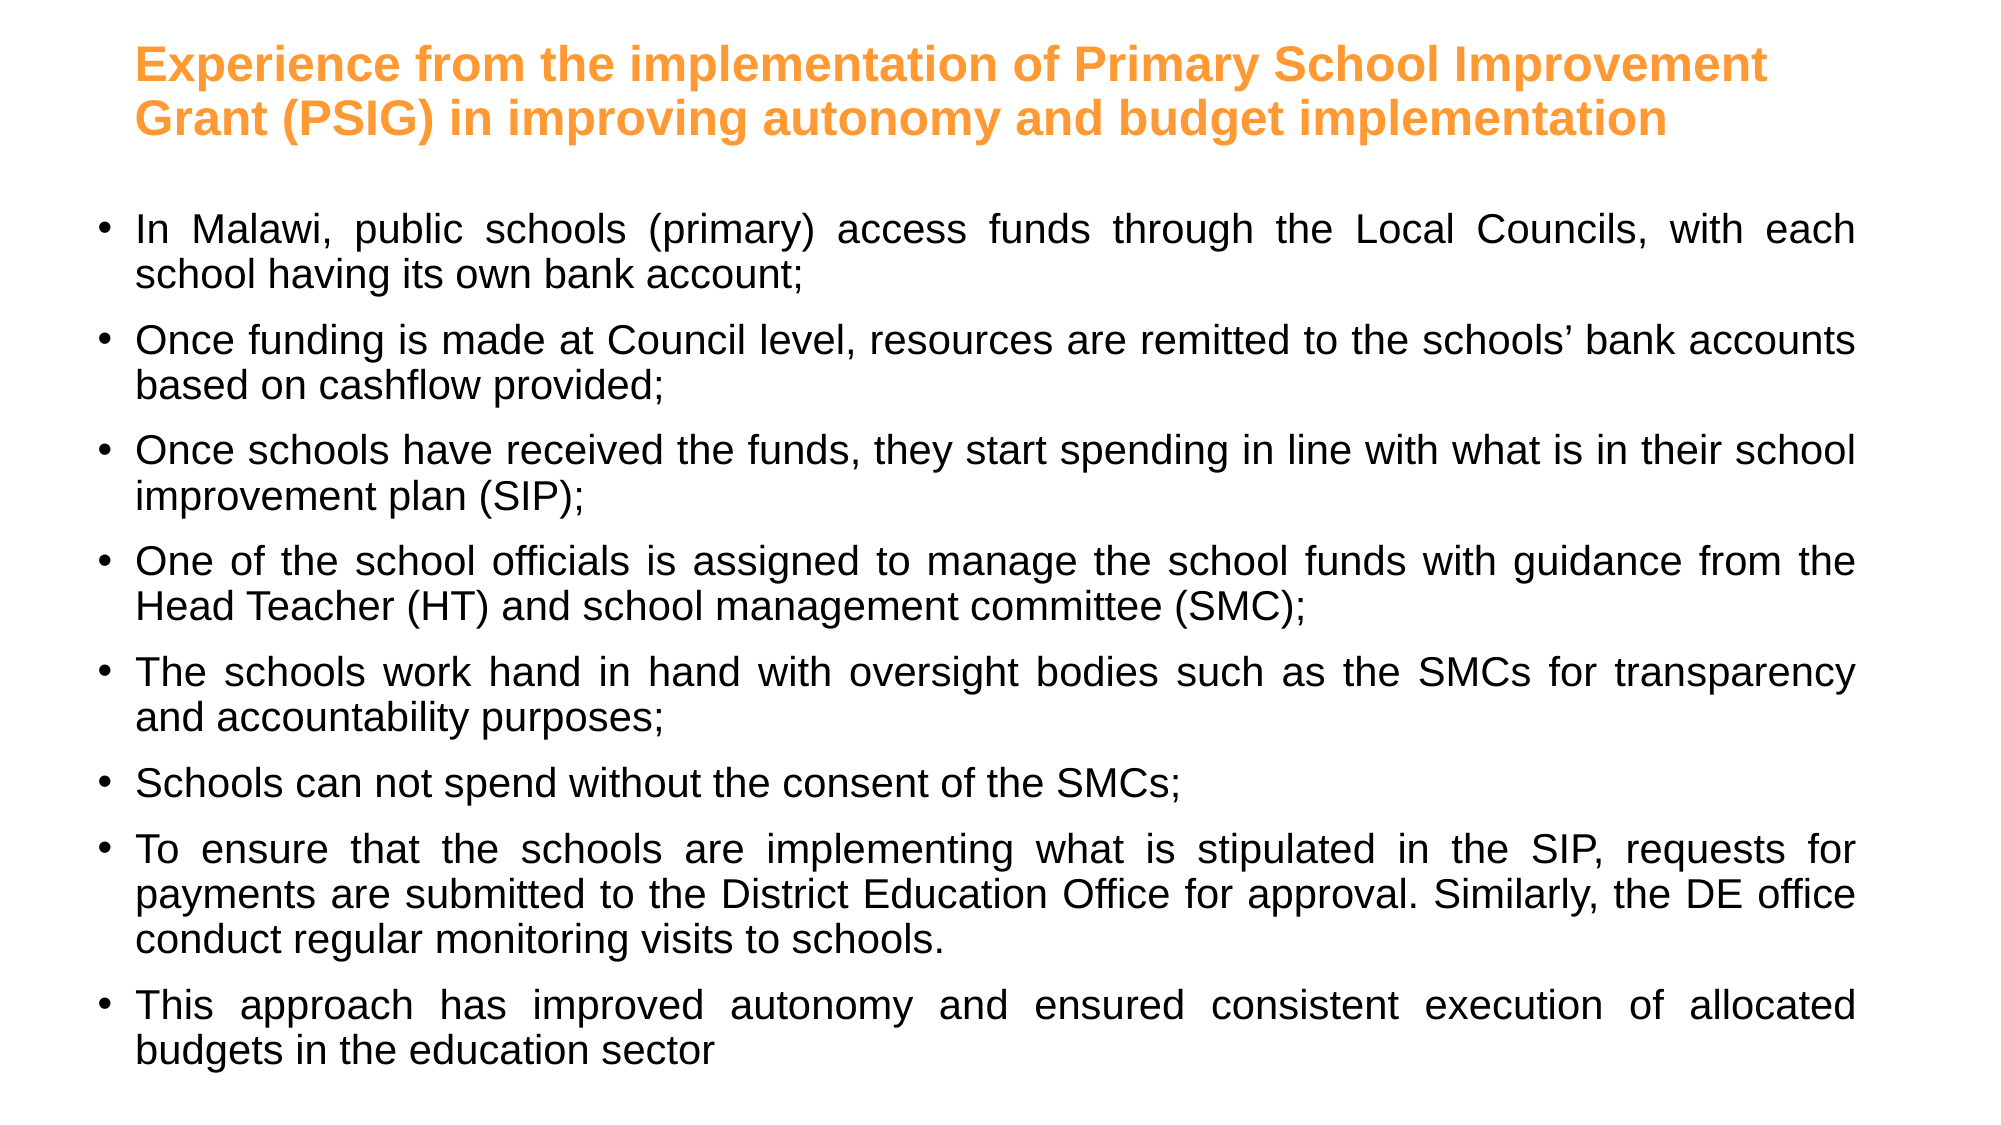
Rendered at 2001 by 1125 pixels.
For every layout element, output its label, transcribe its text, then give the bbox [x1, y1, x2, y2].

title Experience from the implementation of Primary School Improvement Grant (PSIG) in improving autonomy and budget implementation [119, 22, 1921, 163]
list In Malawi, public schools (primary) access funds through the Local Councils, with each school having its own bank account; Once funding is made at Council level, resources are remitted to the schools’ bank accounts based on cashflow provided; Once schools have received the funds, they start spending in line with what is in their school improvement plan (SIP); One of the school officials is assigned to manage the school funds with guidance from the Head Teacher (HT) and school management committee (SMC); The schools work hand in hand with oversight bodies such as the SMCs for transparency and accountability purposes; Schools can not spend without the consent of the SMCs; To ensure that the schools are implementing what is stipulated in the SIP, requests for payments are submitted to the District Education Office for approval. Similarly, the DE office conduct regular monitoring visits to schools. This approach has improved autonomy and ensured consistent execution of allocated budgets in the education sector [82, 199, 1873, 1097]
